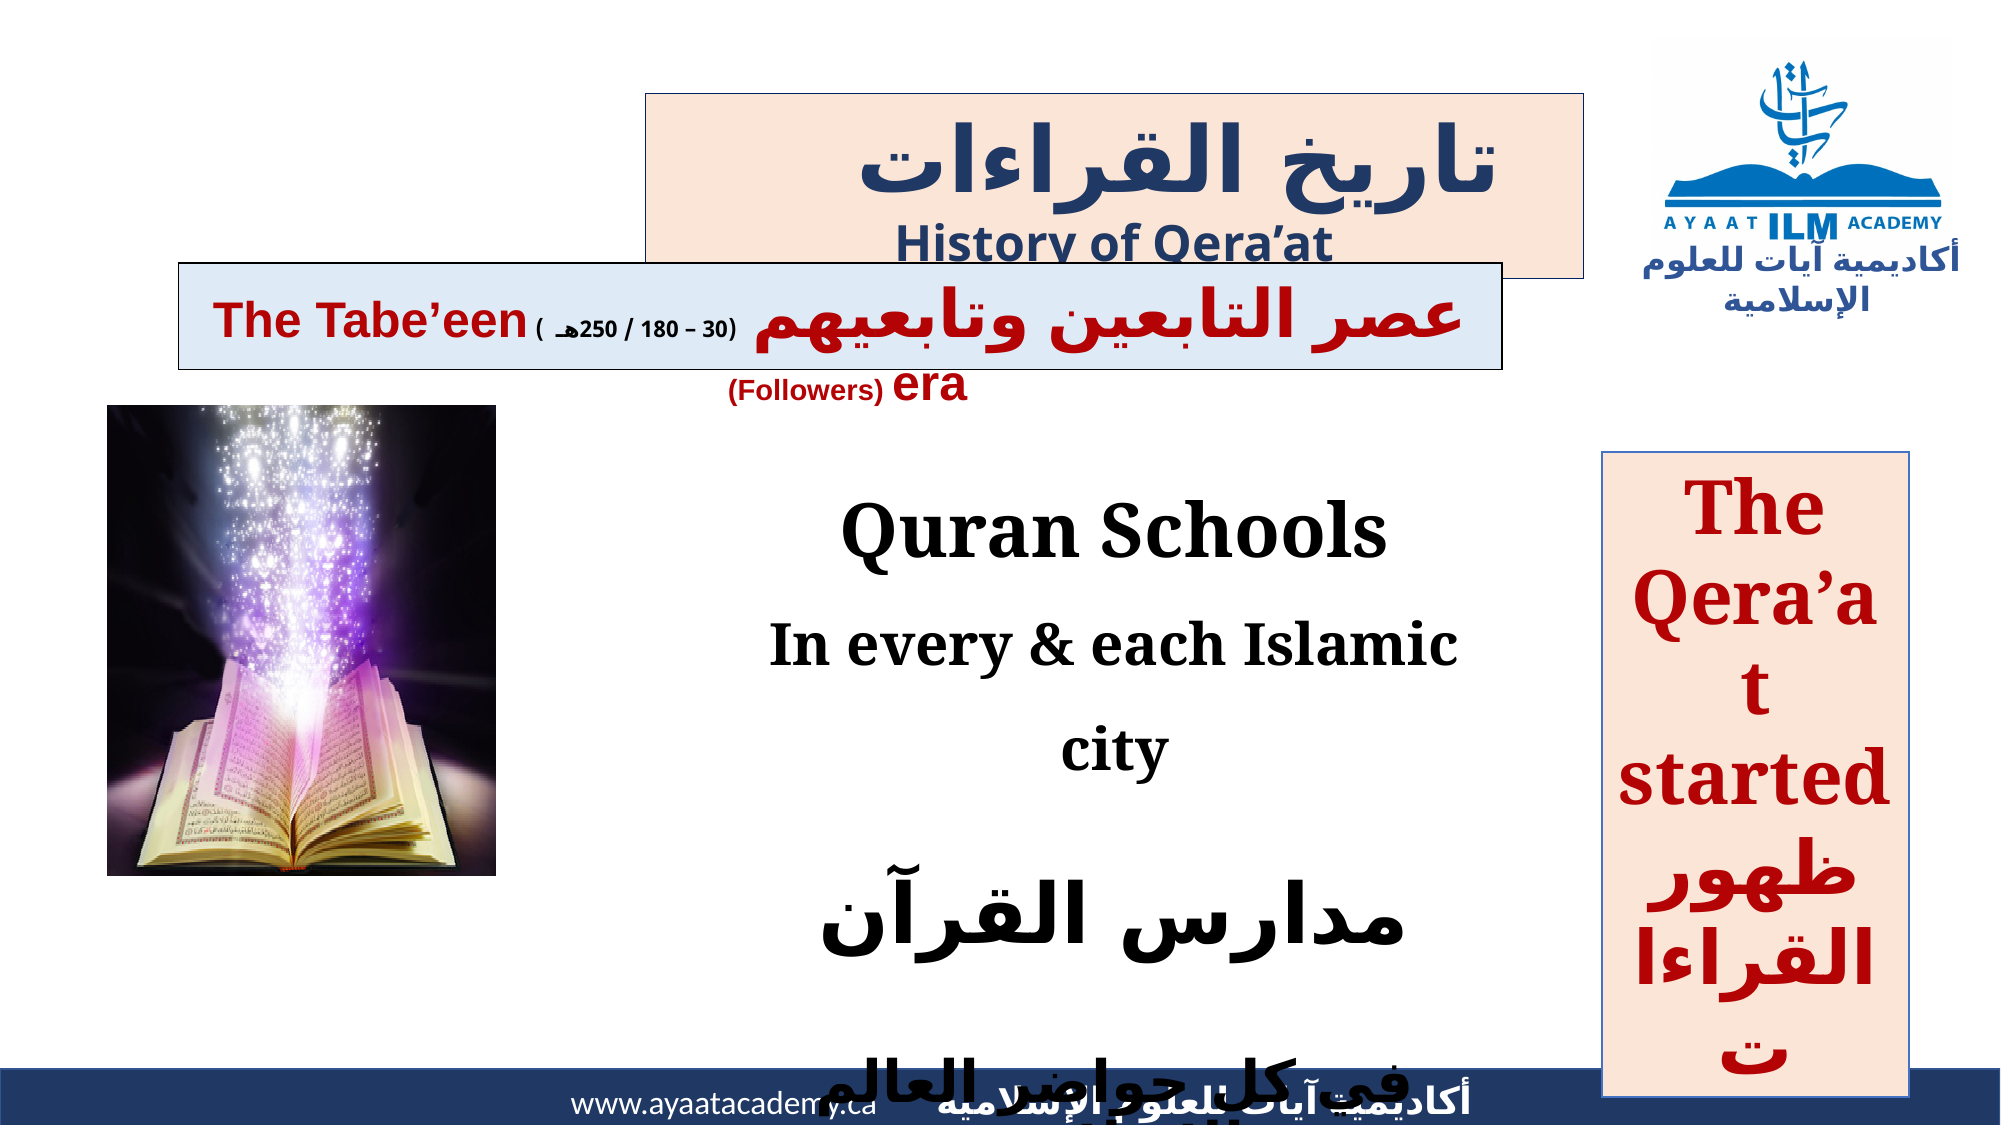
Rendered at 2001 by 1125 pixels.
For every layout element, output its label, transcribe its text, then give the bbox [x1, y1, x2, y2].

text_box The Qera’at started ظهور القراءات [1601, 451, 1910, 1098]
picture [107, 405, 496, 876]
picture [1651, 37, 1952, 257]
text_box Quran Schools In every & each Islamic city مدارس القرآن في كل حواضر العالم الإسلامي [724, 429, 1505, 1125]
text_box عصر التابعين وتابعيهم (30 – 180 / 250هـ ) The Tabe’een (Followers) era [178, 263, 1503, 370]
text_box تاريخ القراءات History of Qera’at [645, 93, 1584, 279]
